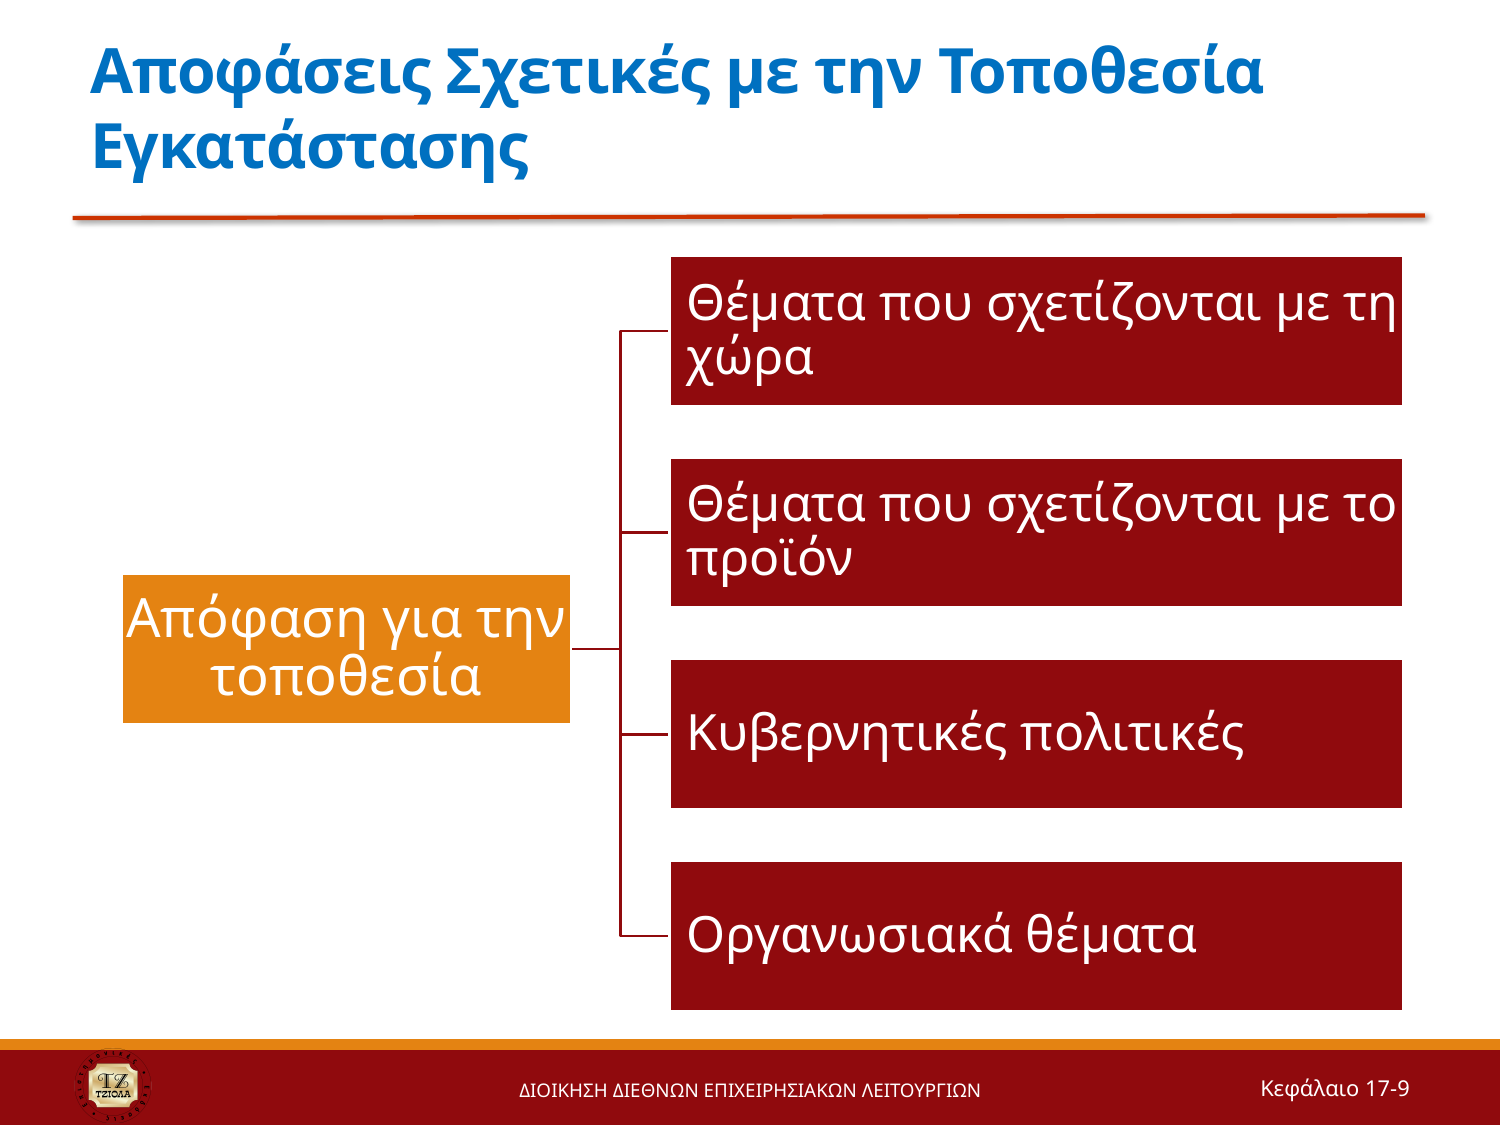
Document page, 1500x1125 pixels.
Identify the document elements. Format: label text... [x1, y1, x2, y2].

footer Διοικηση Διεθνων Επιχειρησιακων Λειτουργιων [453, 1059, 1047, 1120]
title Αποφάσεις Σχετικές με την Τοποθεσία Εγκατάστασης [75, 38, 1425, 189]
picture [72, 1046, 154, 1125]
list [86, 255, 1438, 1043]
slide_number Κεφάλαιο 17-9 [1218, 1059, 1425, 1120]
